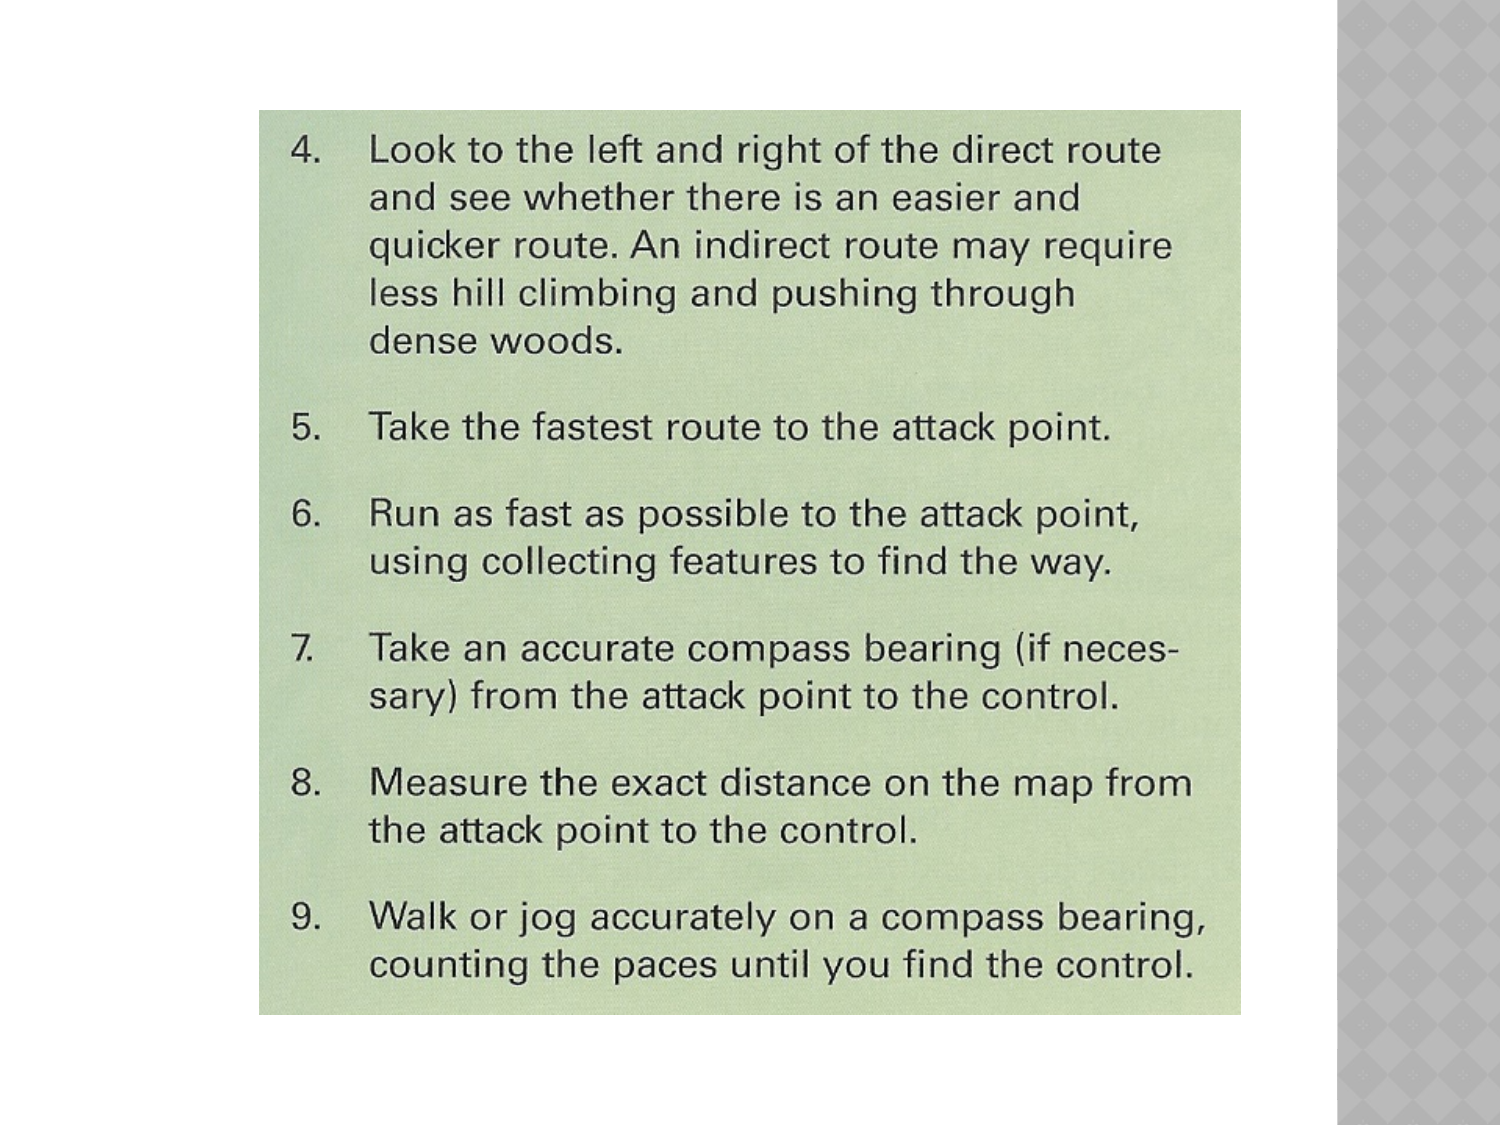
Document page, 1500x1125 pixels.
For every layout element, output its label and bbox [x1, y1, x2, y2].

picture [258, 109, 1241, 1016]
